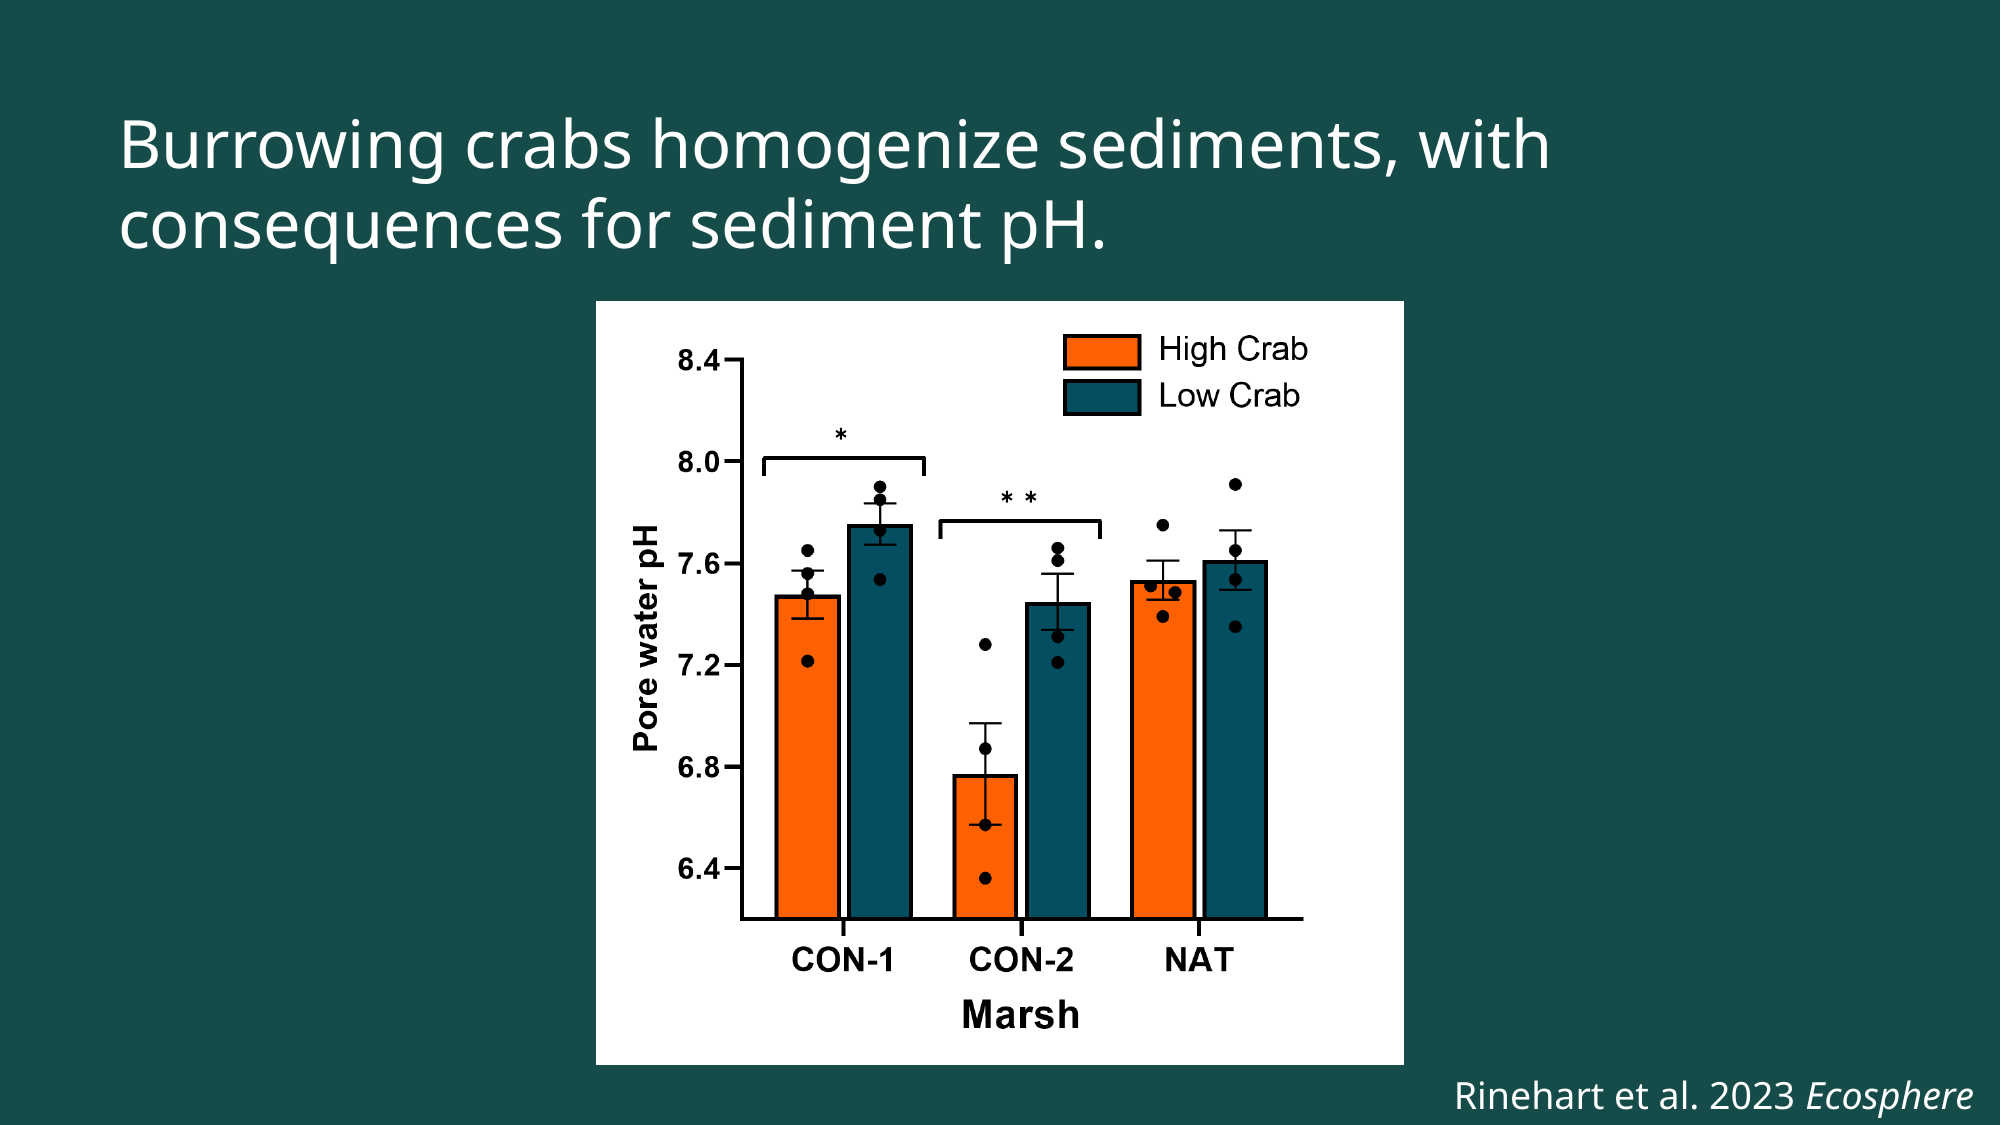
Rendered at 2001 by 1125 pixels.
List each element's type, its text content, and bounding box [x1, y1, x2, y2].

title Burrowing crabs homogenize sediments, with consequences for sediment pH. [118, 101, 1878, 344]
picture [596, 301, 1404, 1065]
text_box Rinehart et al. 2023 Ecosphere [1439, 1064, 1990, 1125]
